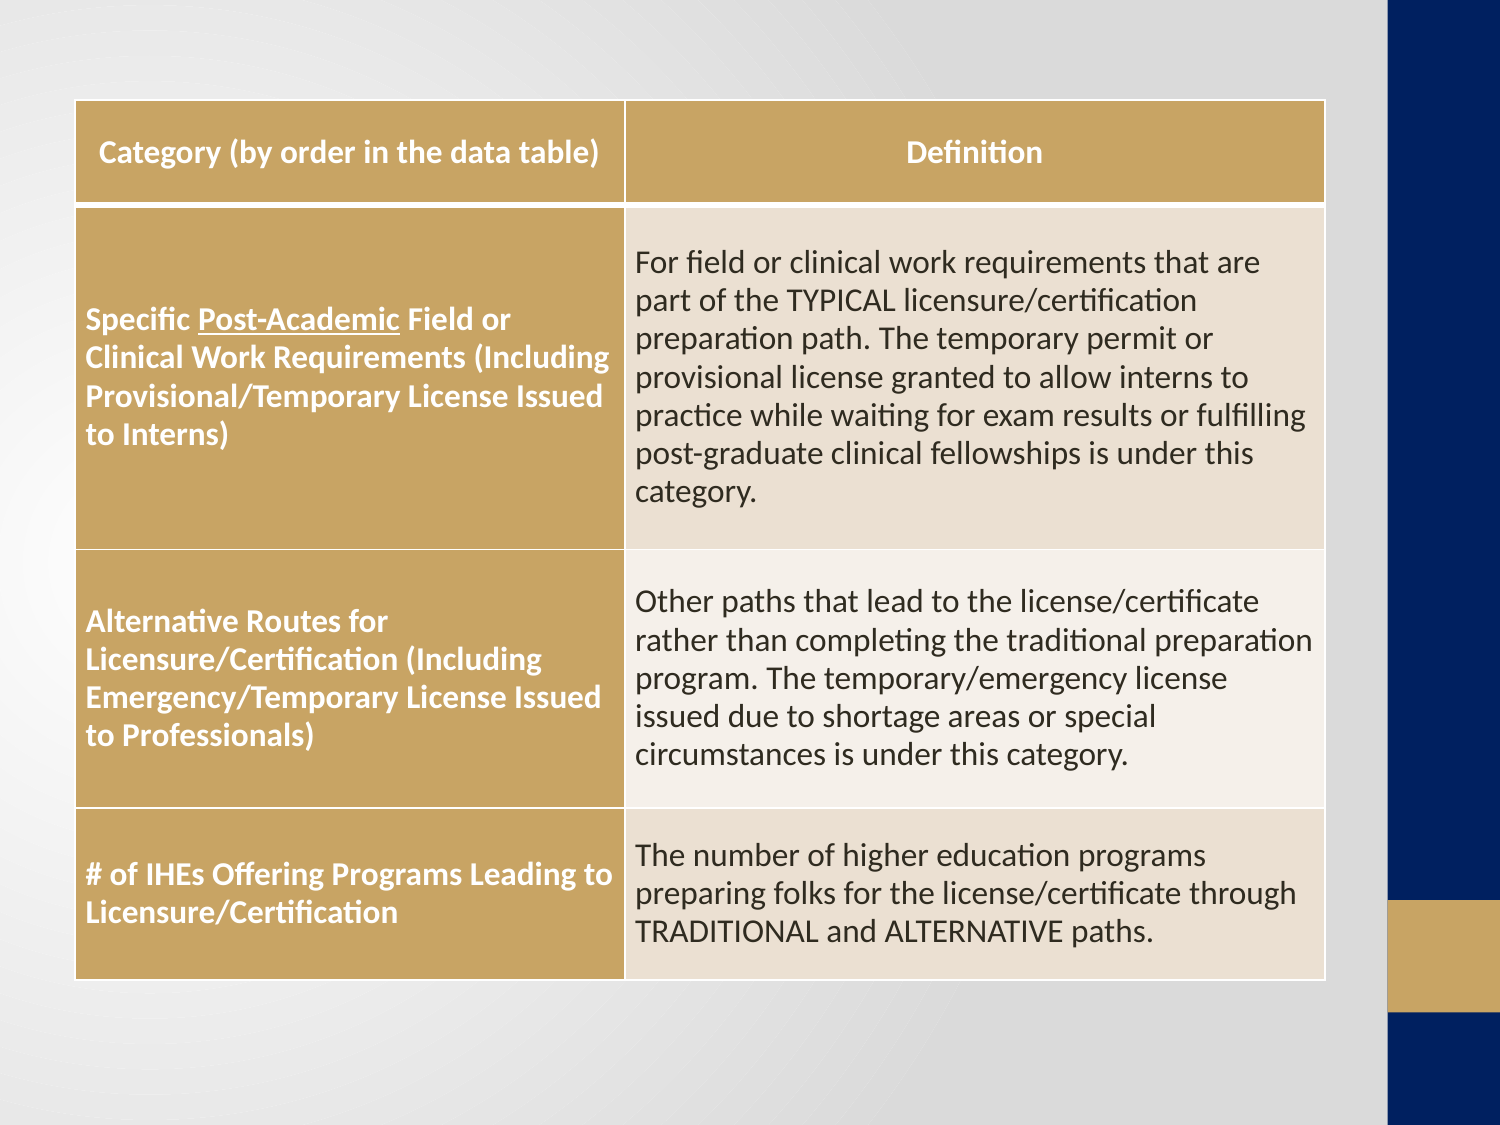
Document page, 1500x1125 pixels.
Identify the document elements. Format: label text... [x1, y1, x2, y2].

table_cell Alternative Routes for Licensure/Certification (Including Emergency/Temporary License Issued to Professionals) [76, 550, 624, 807]
table_cell For field or clinical work requirements that are part of the TYPICAL licensure/certification preparation path. The temporary permit or provisional license granted to allow interns to practice while waiting for exam results or fulfilling post-graduate clinical fellowships is under this category. [626, 208, 1324, 549]
table_cell Other paths that lead to the license/certificate rather than completing the traditional preparation program. The temporary/emergency license issued due to shortage areas or special circumstances is under this category. [626, 550, 1324, 807]
table_cell Specific Post-Academic Field or Clinical Work Requirements (Including Provisional/Temporary License Issued to Interns) [76, 208, 624, 549]
table_header Category (by order in the data table) [76, 101, 624, 202]
table_cell The number of higher education programs preparing folks for the license/certificate through TRADITIONAL and ALTERNATIVE paths. [626, 809, 1324, 979]
table_header Definition [626, 101, 1324, 202]
table_cell # of IHEs Offering Programs Leading to Licensure/Certification [76, 809, 624, 979]
